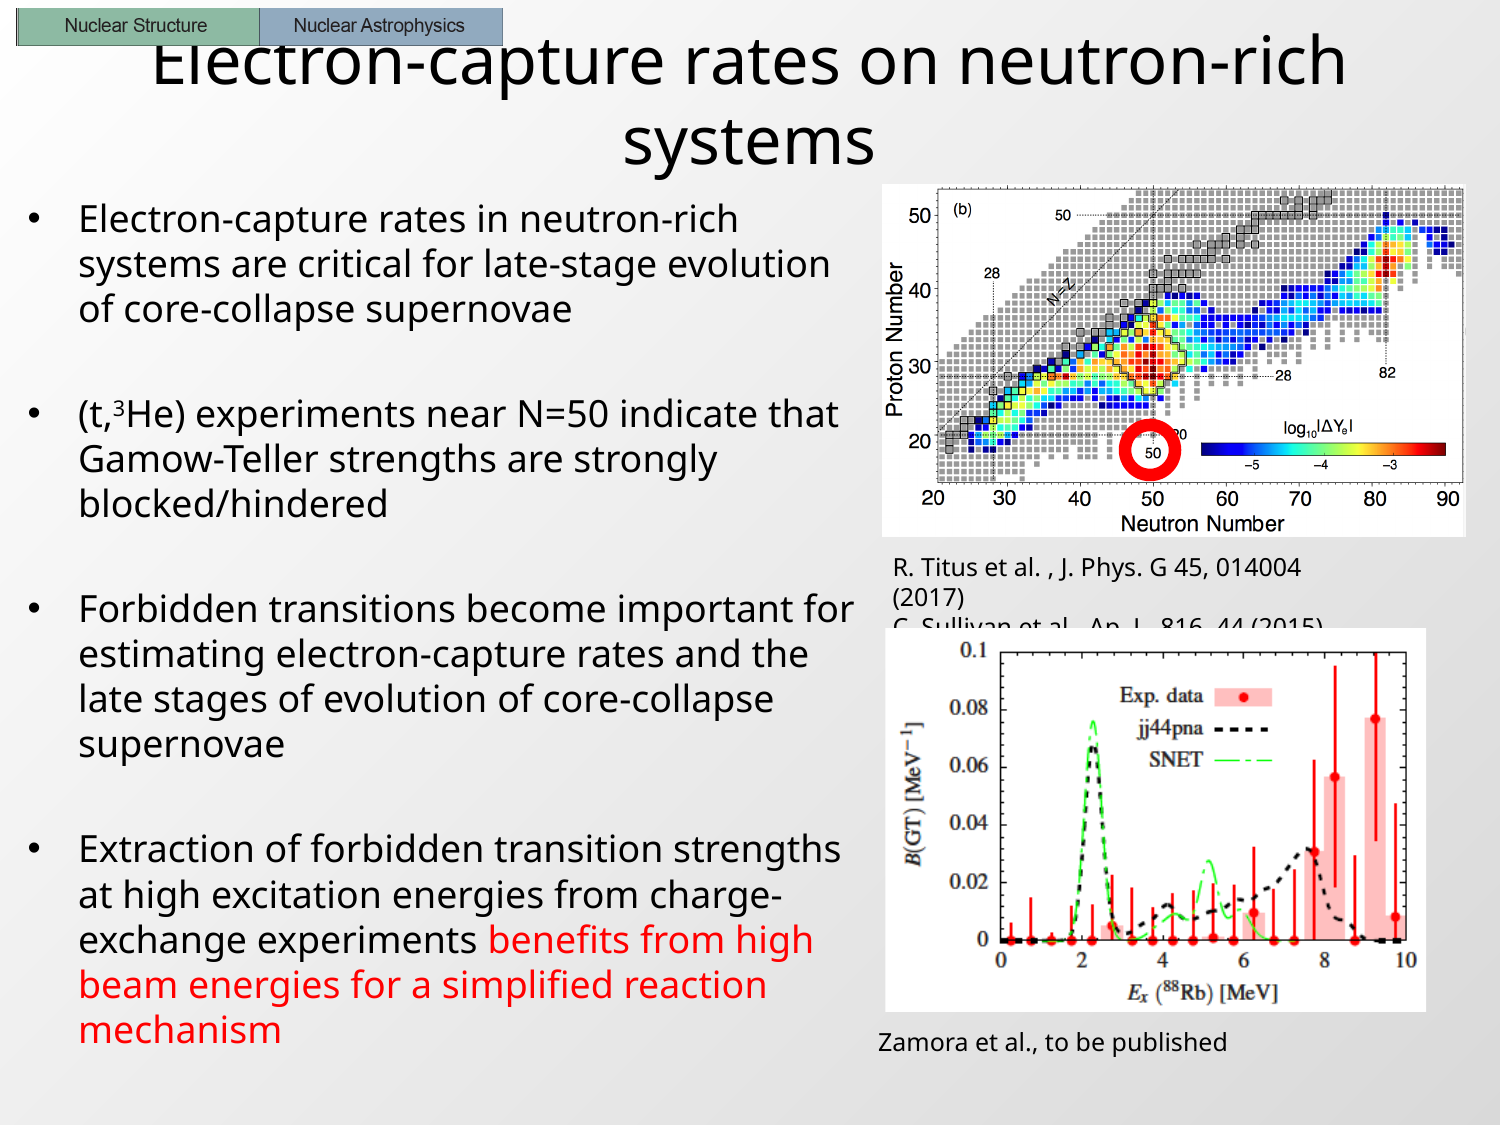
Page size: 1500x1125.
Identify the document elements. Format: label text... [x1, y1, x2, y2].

title Electron-capture rates on neutron-rich systems [75, 45, 1425, 150]
picture [881, 184, 1466, 537]
picture [15, 8, 504, 46]
text_box R. Titus et al. , J. Phys. G 45, 014004 (2017) C. Sullivan et al., Ap. J., 816, 44 (2015) [877, 544, 1387, 649]
picture [885, 627, 1427, 1012]
list Electron-capture rates in neutron-rich systems are critical for late-stage evolution of core-collapse supernovae (t,3He) experiments near N=50 indicate that Gamow-Teller strengths are strongly blocked/hindered Forbidden transitions become important for estimating electron-capture rates and the late stages of evolution of core-collapse supernovae Extraction of forbidden transition strengths at high excitation energies from charge-exchange experiments benefits from high beam energies for a simplified reaction mechanism [12, 187, 883, 1064]
text_box Zamora et al., to be published [863, 1018, 1244, 1064]
